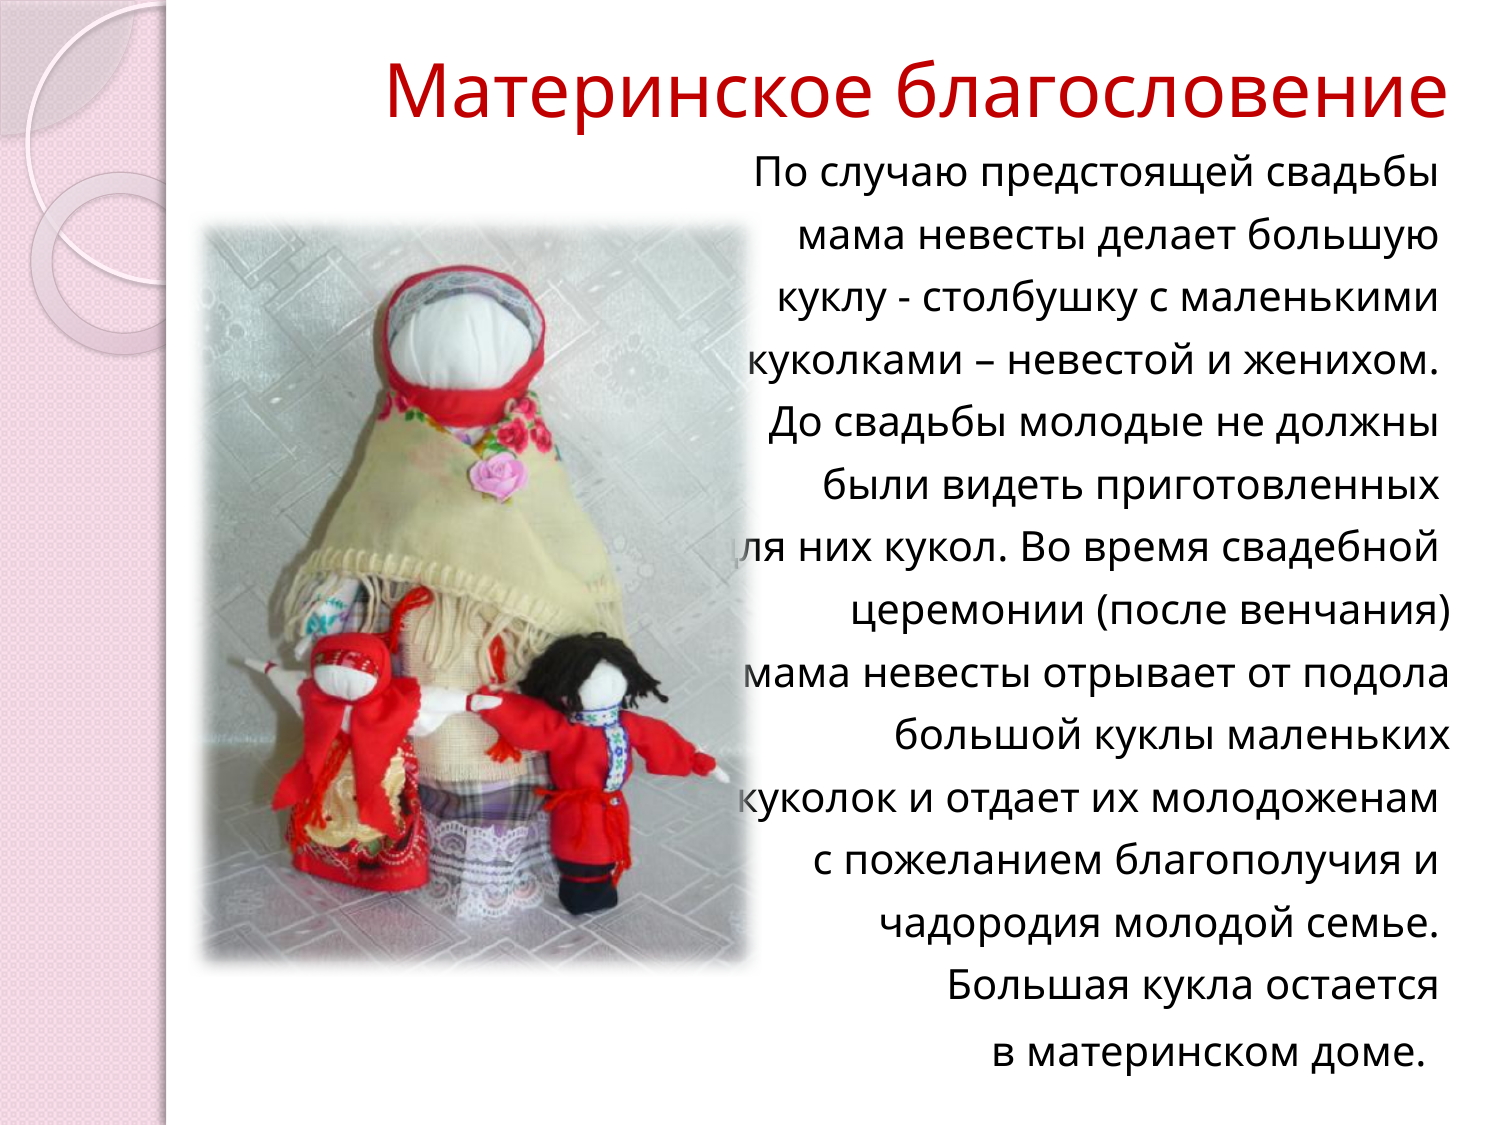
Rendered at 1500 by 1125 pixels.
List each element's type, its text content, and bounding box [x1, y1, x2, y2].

list Материнское благословение По случаю предстоящей свадьбы мама невесты делает большую куклу - столбушку с маленькими куколками – невестой и женихом. До свадьбы молодые не должны были видеть приготовленных для них кукол. Во время свадебной церемонии (после венчания) мама невесты отрывает от подола большой куклы маленьких куколок и отдает их молодоженам с пожеланием благополучия и чадородия молодой семье. Большая кукла остается в материнском доме. [187, 35, 1466, 1079]
picture [91, 240, 858, 949]
